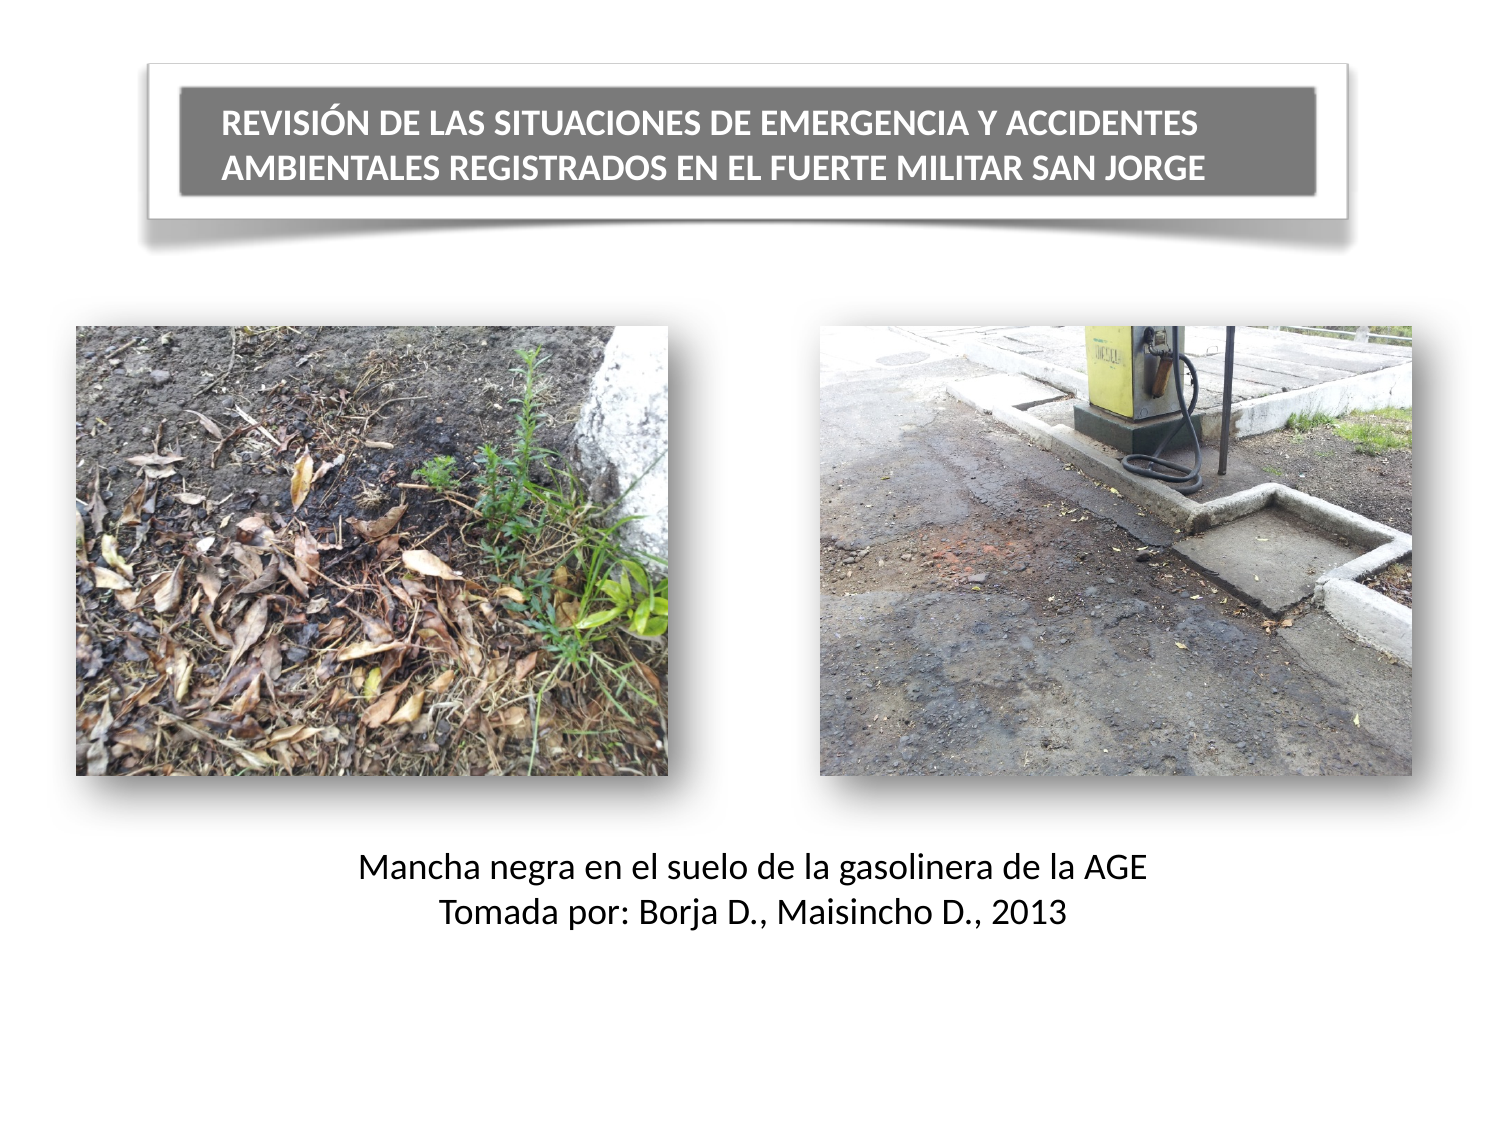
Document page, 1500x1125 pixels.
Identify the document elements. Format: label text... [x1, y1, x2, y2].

picture [76, 326, 668, 776]
text_box Mancha negra en el suelo de la gasolinera de la AGE Tomada por: Borja D., Maisincho D., 2013 [289, 834, 1218, 940]
picture [123, 56, 1365, 256]
picture [820, 326, 1412, 776]
